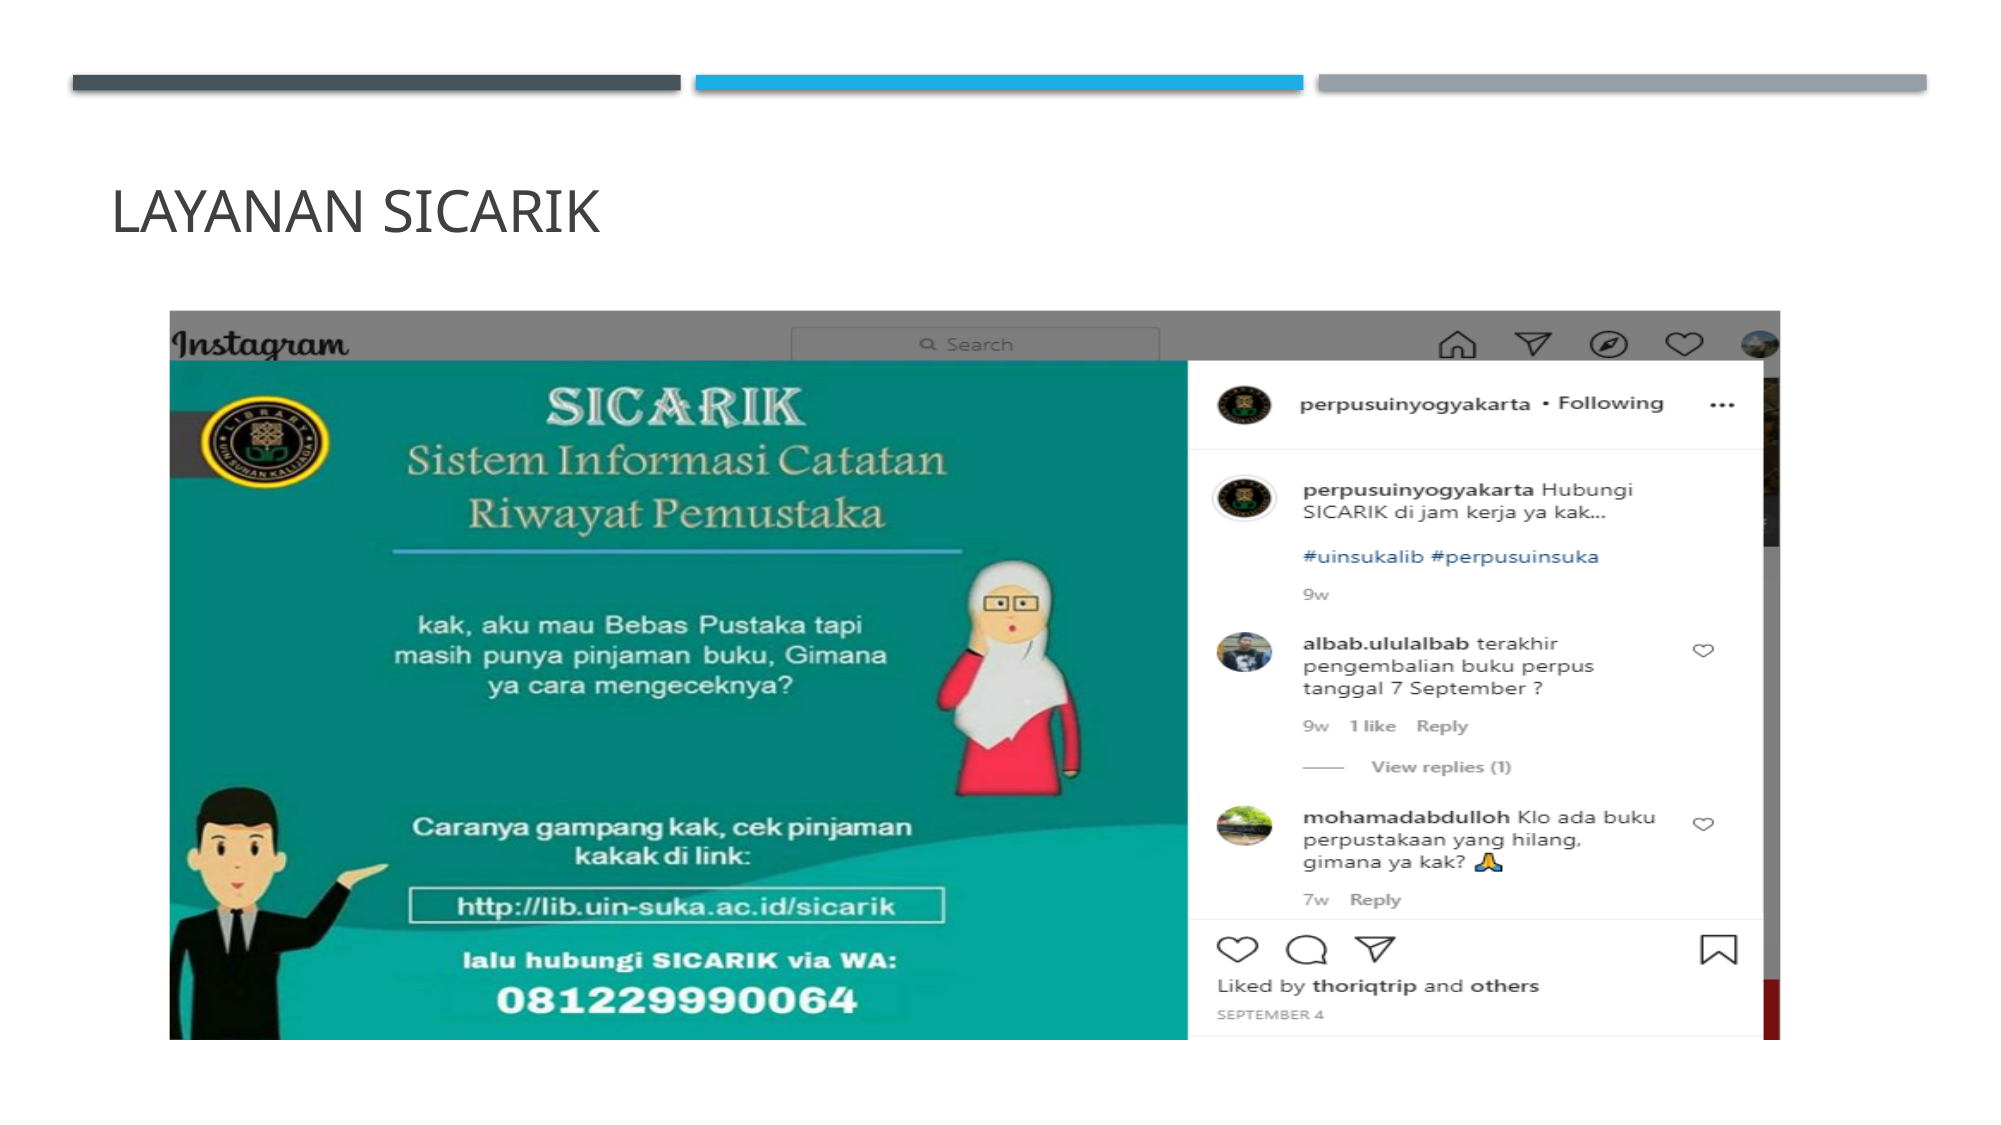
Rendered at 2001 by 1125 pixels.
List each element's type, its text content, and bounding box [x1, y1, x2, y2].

title Layanan sicarik [95, 115, 1905, 253]
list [169, 309, 1781, 1040]
